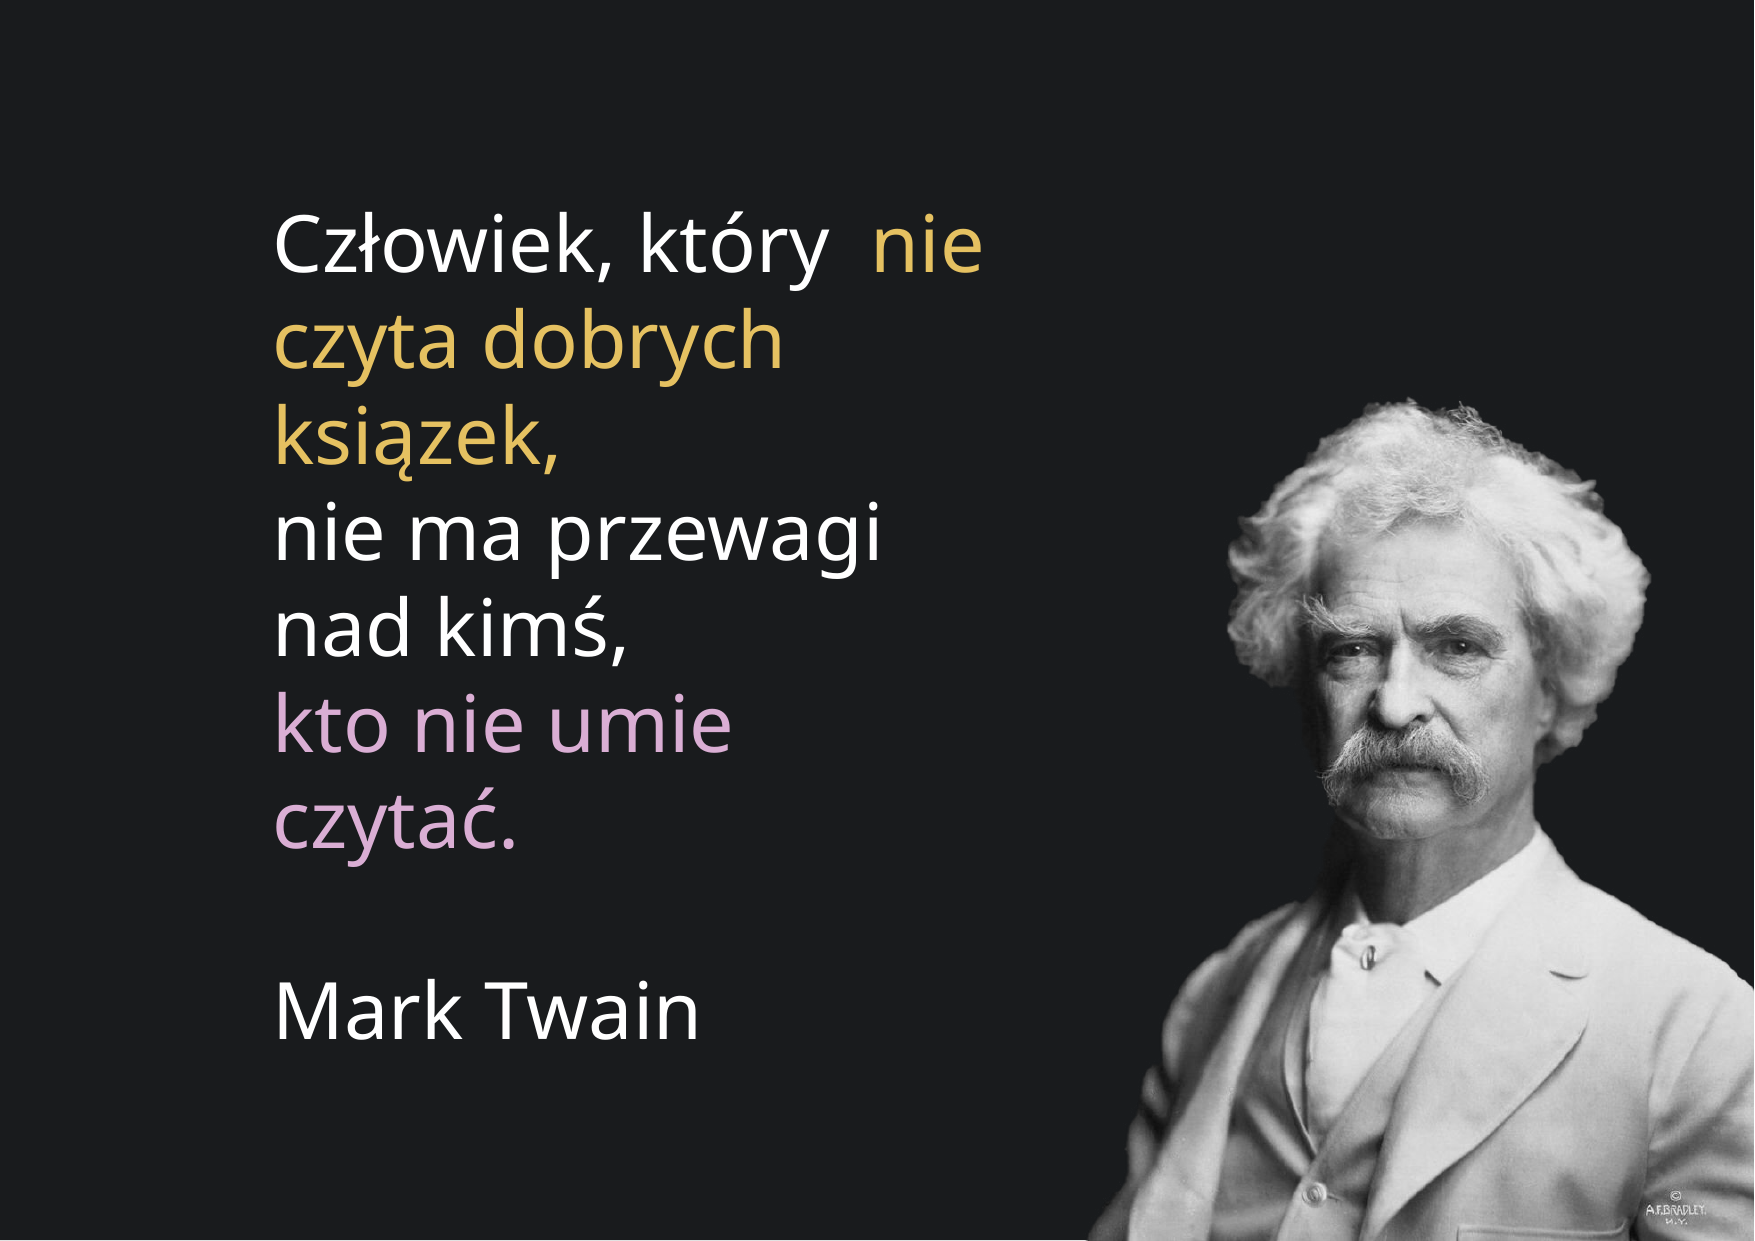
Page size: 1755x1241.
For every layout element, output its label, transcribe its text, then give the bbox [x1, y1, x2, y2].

text_box Człowiek, który nie czyta dobrych ksiązek, nie ma przewagi nad kimś, kto nie umie czytać. Mark Twain [270, 190, 1081, 1056]
text_box [1080, 295, 1754, 1241]
text_box [0, 0, 1754, 1241]
